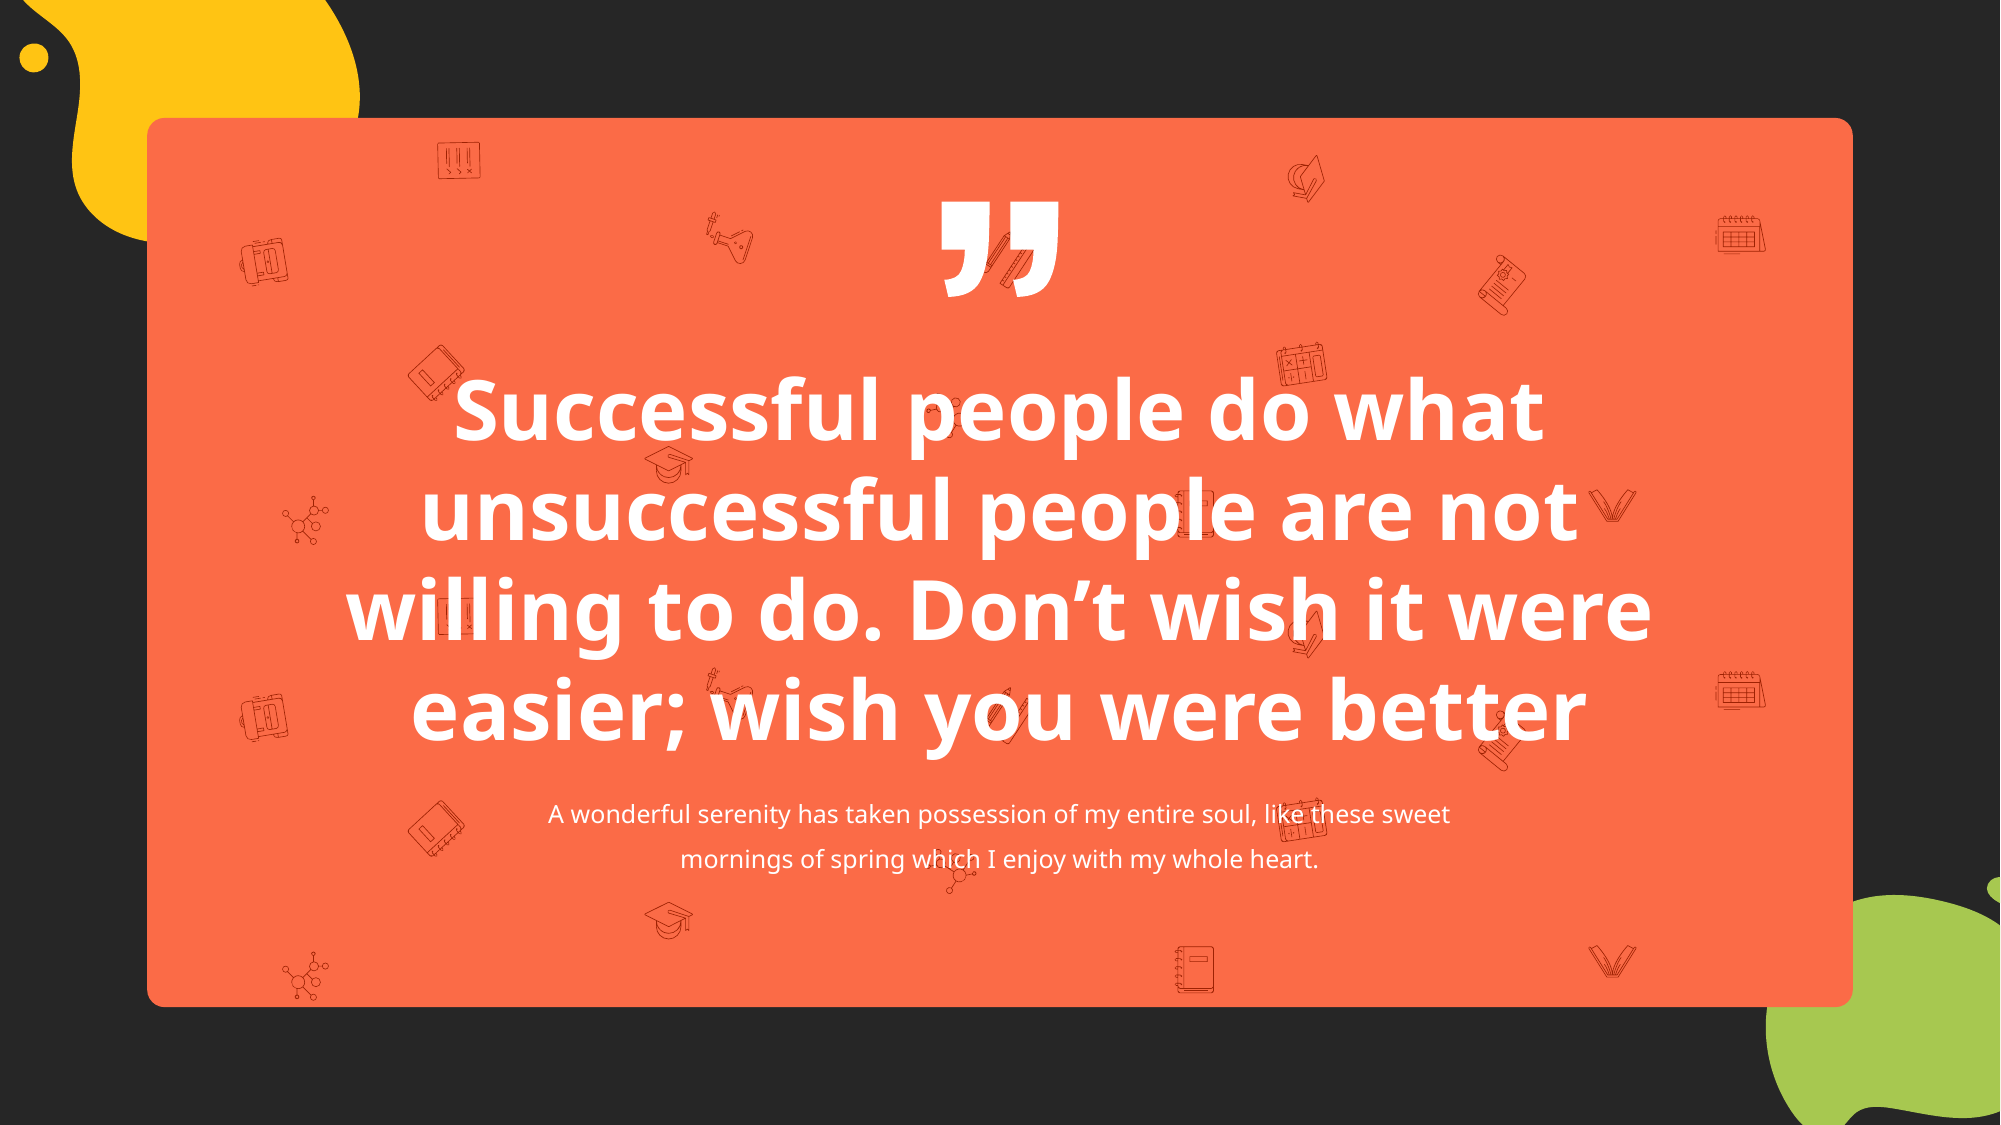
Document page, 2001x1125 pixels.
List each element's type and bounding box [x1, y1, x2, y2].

text_box [146, 116, 1854, 1009]
text_box [239, 141, 1766, 1001]
